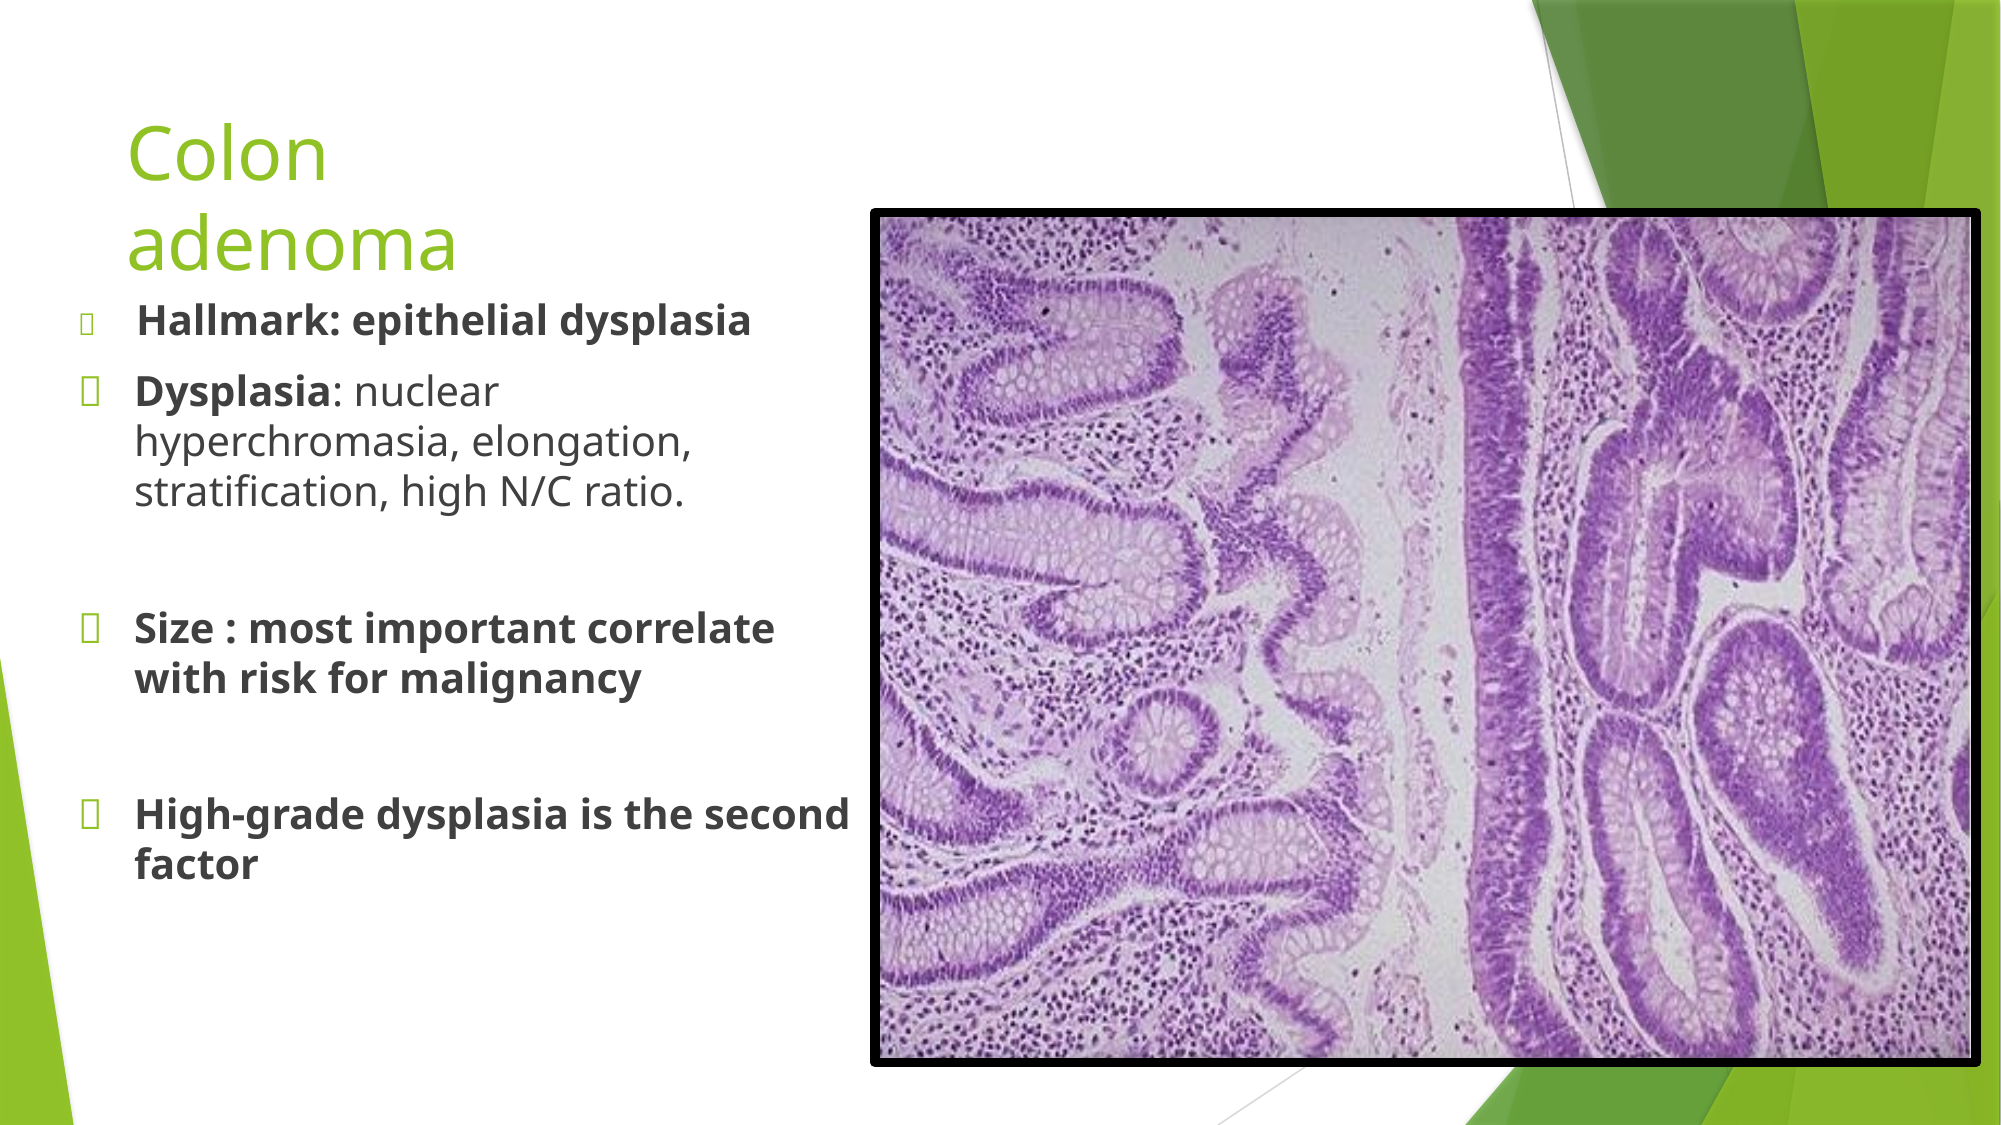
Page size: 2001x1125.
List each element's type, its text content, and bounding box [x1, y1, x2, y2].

text_box [874, 212, 1977, 1063]
text_box [0, 658, 74, 1125]
title Colon adenoma [124, 103, 645, 271]
text_box  Hallmark: epithelial dysplasia  Dysplasia: nuclear hyperchromasia, elongation, stratification, high N/C ratio.  Size : most important correlate with risk for malignancy  High-grade dysplasia is the second factor [75, 271, 874, 888]
